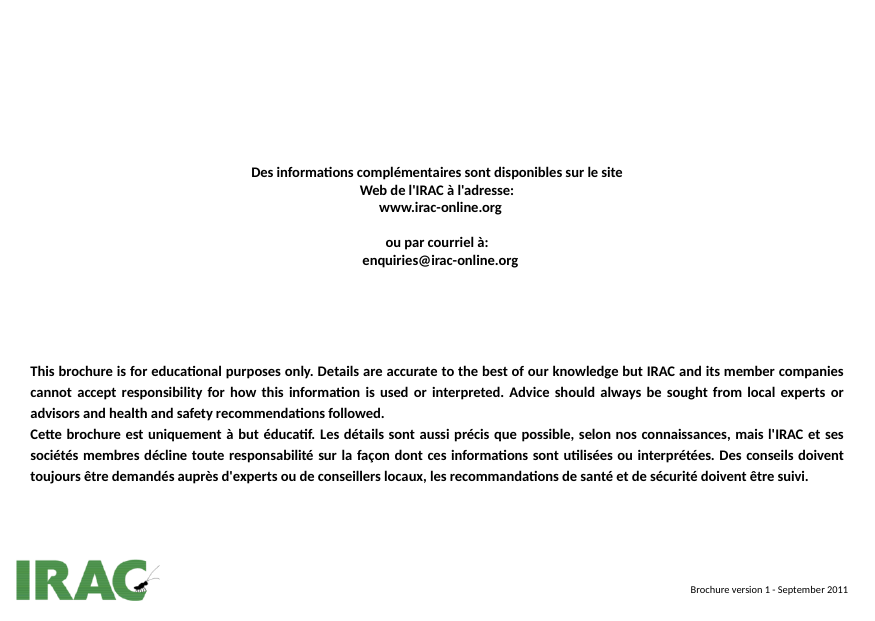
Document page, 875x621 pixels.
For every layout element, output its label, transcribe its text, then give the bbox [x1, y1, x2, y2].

picture [16, 559, 160, 601]
text_box This brochure is for educational purposes only. Details are accurate to the best of our knowledge but IRAC and its member companies cannot accept responsibility for how this information is used or interpreted. Advice should always be sought from local experts or advisors and health and safety recommendations followed. Cette brochure est uniquement à but éducatif. Les détails sont aussi précis que possible, selon nos connaissances, mais l'IRAC et ses sociétés membres décline toute responsabilité sur la façon dont ces informations sont utilisées ou interprétées. Des conseils doivent toujours être demandés auprès d'experts ou de conseillers locaux, les recommandations de santé et de sécurité doivent être suivi. [26, 357, 848, 508]
text_box Des informations complémentaires sont disponibles sur le site Web de l'IRAC à l'adresse: www.irac-online.org ou par courriel à: enquiries@irac-online.org [229, 138, 645, 293]
text_box Brochure version 1 - September 2011 [675, 575, 866, 603]
